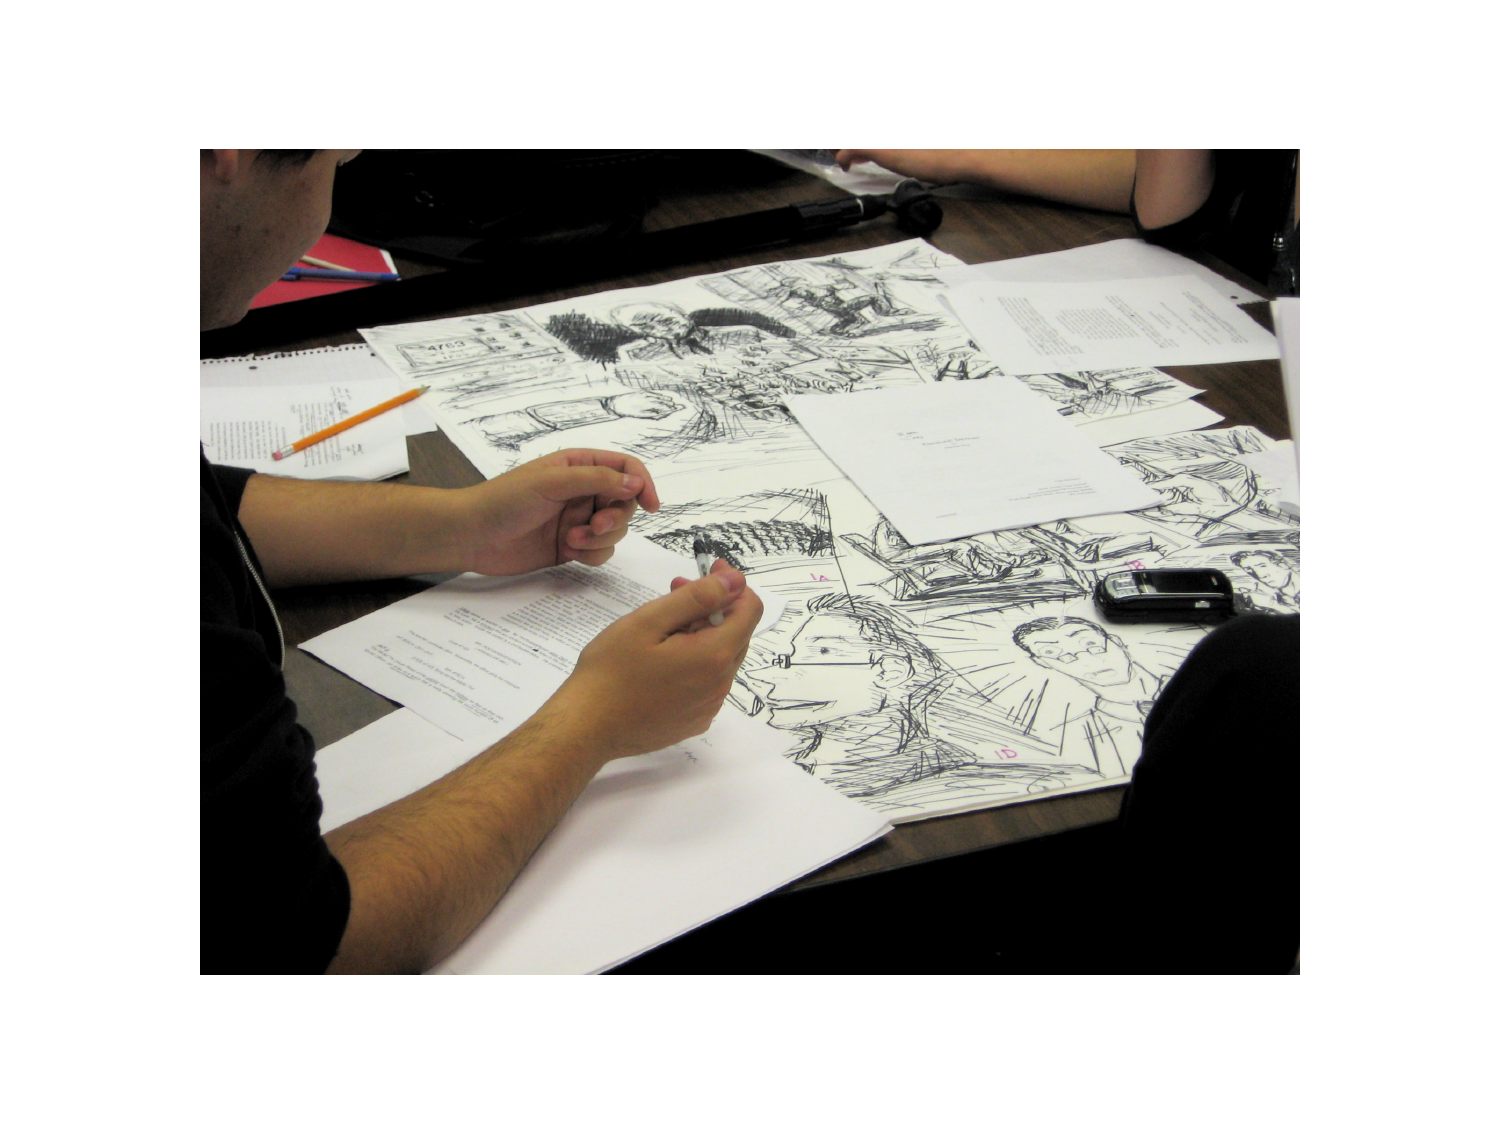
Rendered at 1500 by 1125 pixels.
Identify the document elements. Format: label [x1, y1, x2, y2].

picture [199, 149, 1301, 975]
